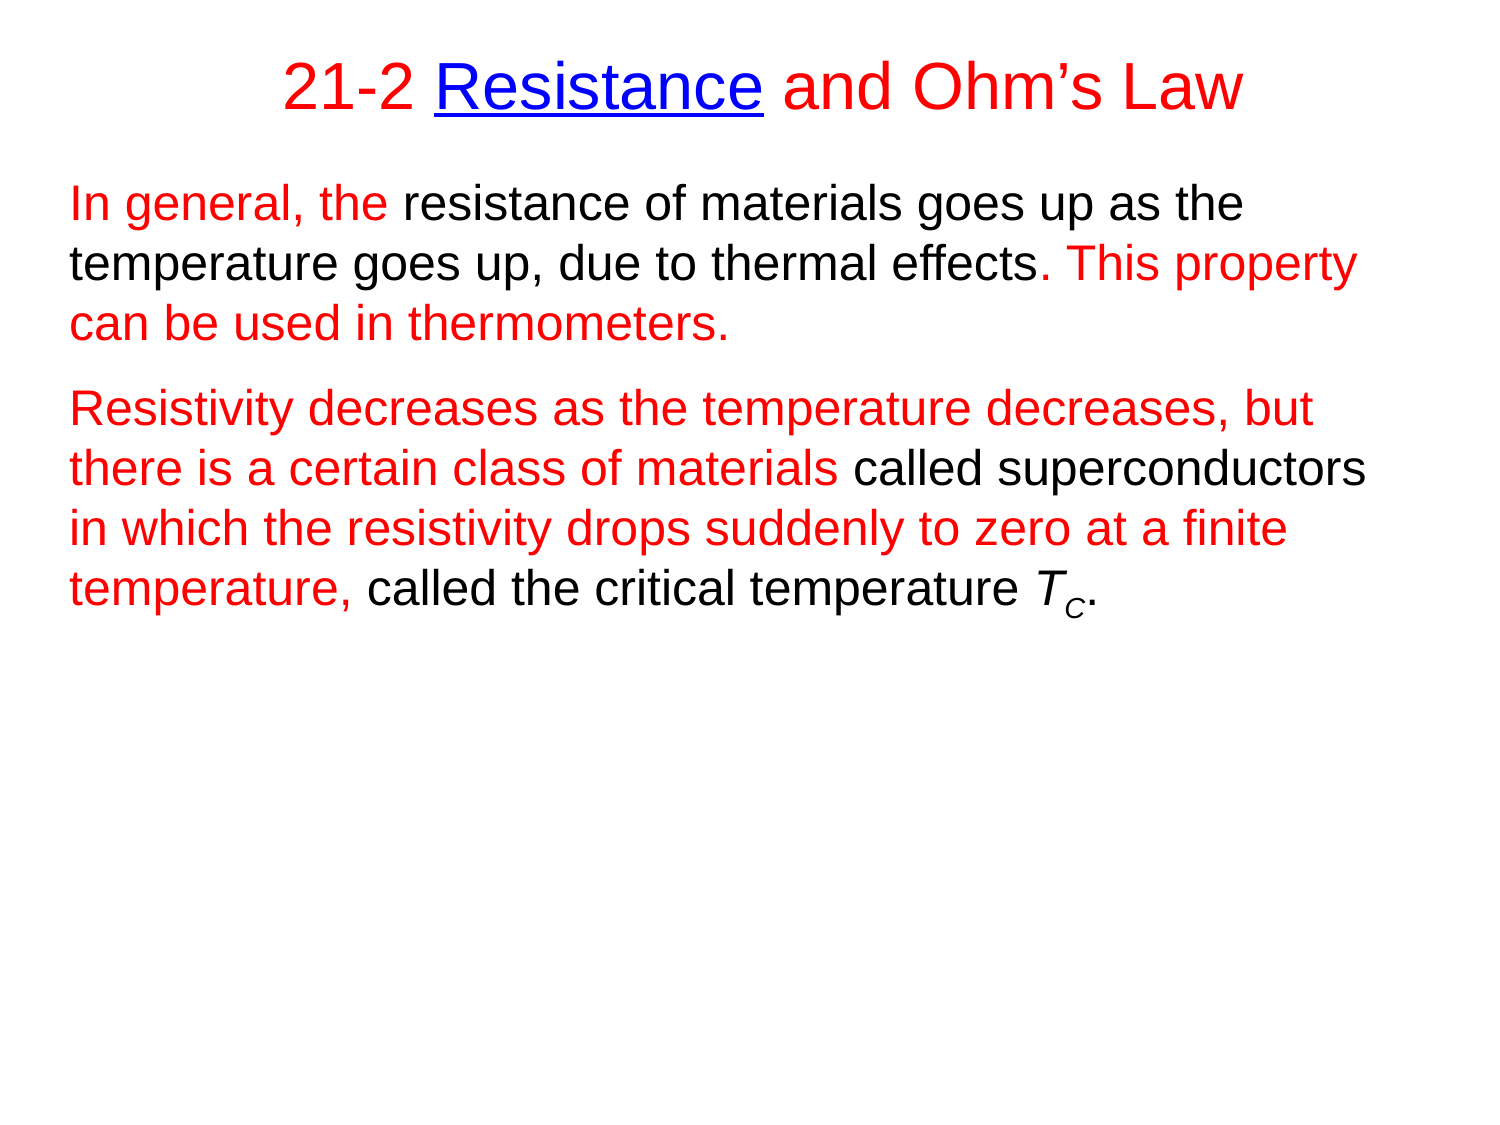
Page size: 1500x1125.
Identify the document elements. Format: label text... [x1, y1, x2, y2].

text_box 21-2 Resistance and Ohm’s Law [54, 35, 1473, 130]
text_box In general, the resistance of materials goes up as the temperature goes up, due to thermal effects. This property can be used in thermometers. Resistivity decreases as the temperature decreases, but there is a certain class of materials called superconductors in which the resistivity drops suddenly to zero at a finite temperature, called the critical temperature TC. [54, 163, 1432, 632]
